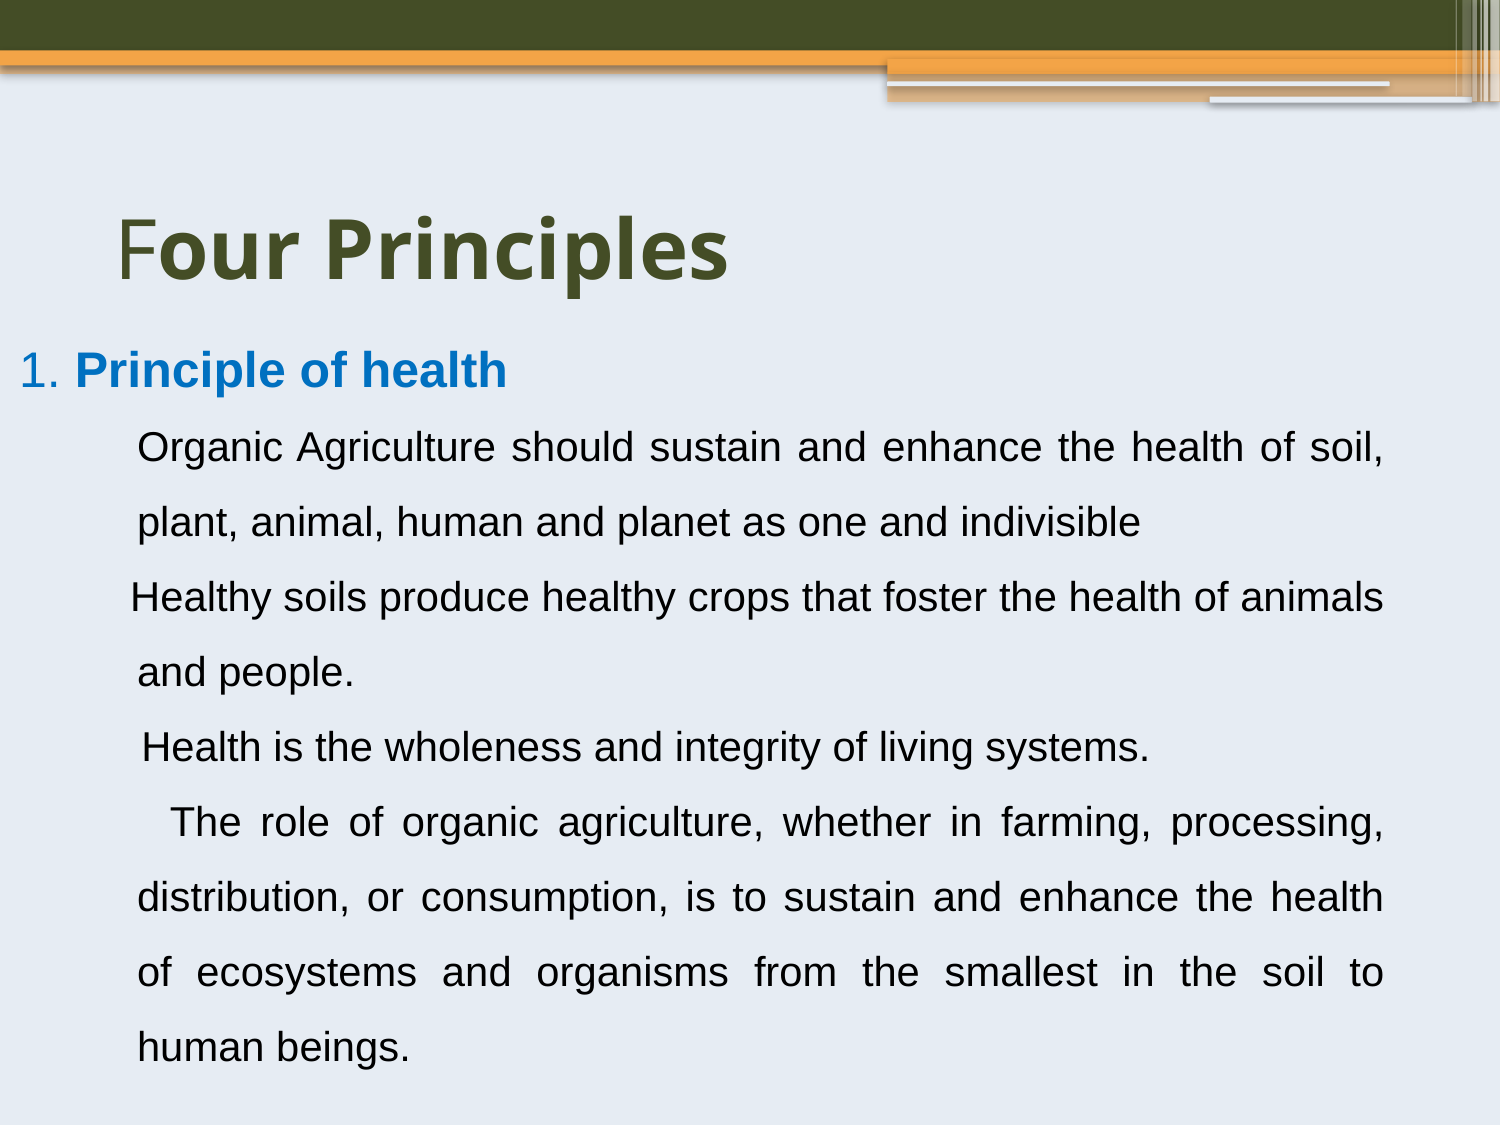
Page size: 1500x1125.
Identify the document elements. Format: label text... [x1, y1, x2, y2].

text_box 1. Principle of health [0, 299, 608, 405]
text_box Organic Agriculture should sustain and enhance the health of soil, plant, animal, human and planet as one and indivisible Healthy soils produce healthy crops that foster the health of animals and people. Health is the wholeness and integrity of living systems. The role of organic agriculture, whether in farming, processing, distribution, or consumption, is to sustain and enhance the health of ecosystems and organisms from the smallest in the soil to human beings. [62, 387, 1400, 1078]
text_box Four Principles [5, 139, 780, 305]
